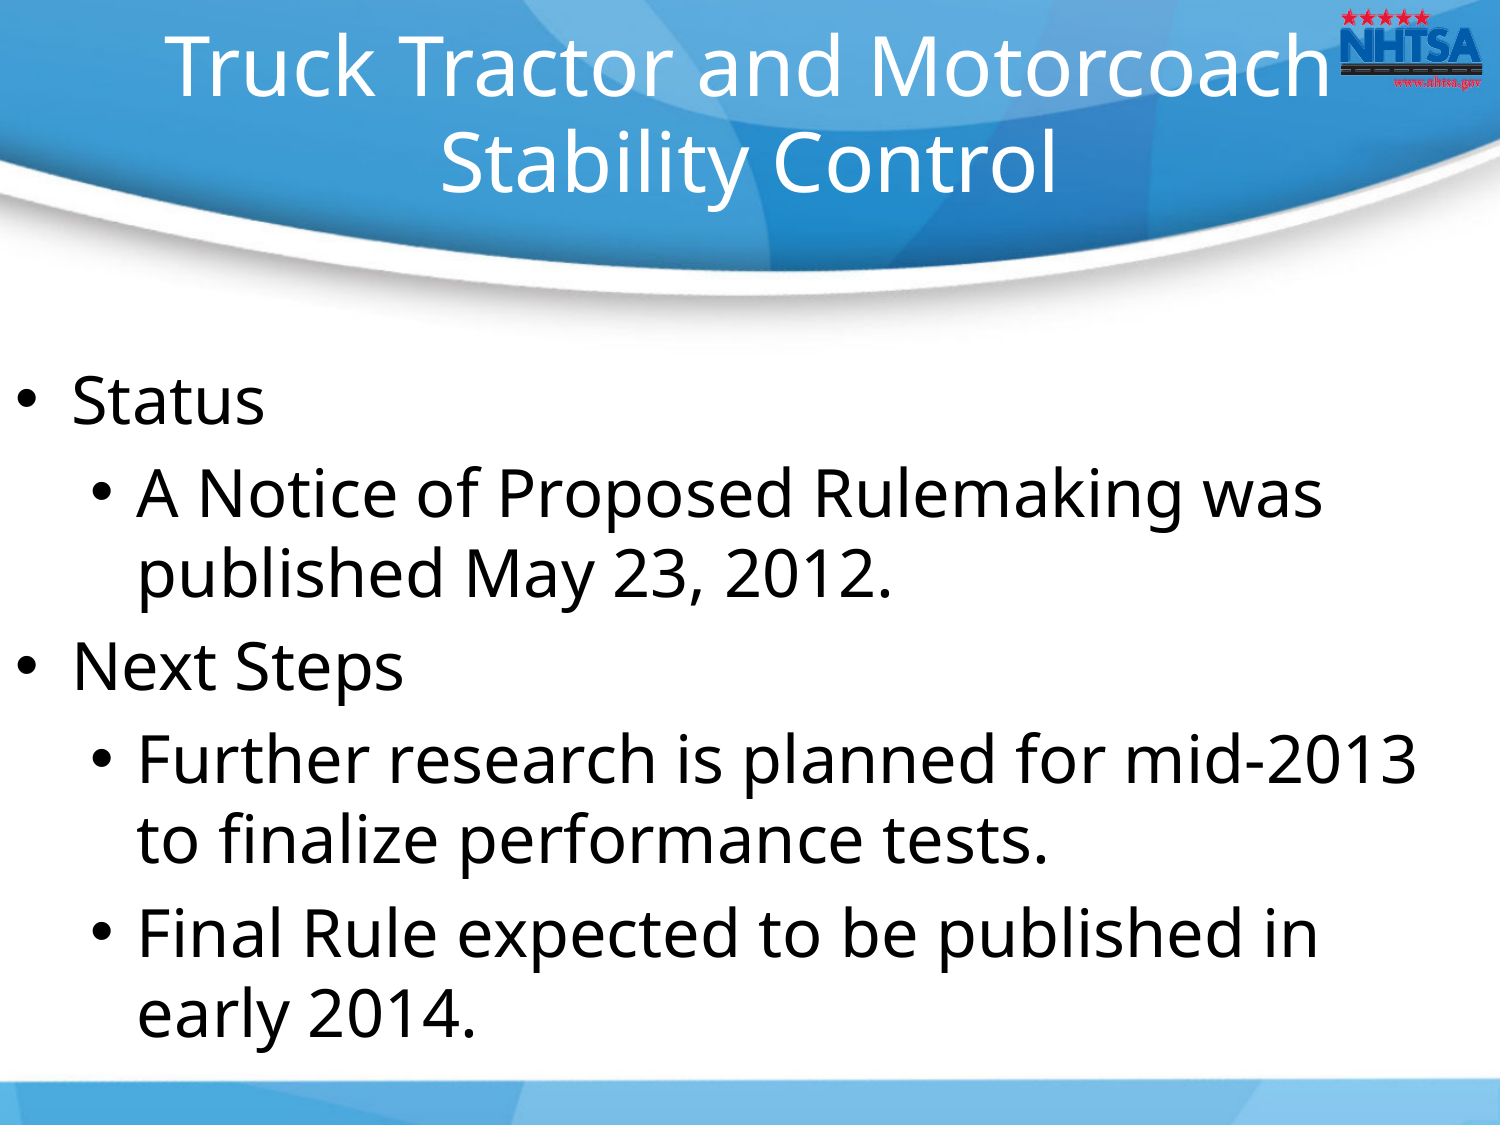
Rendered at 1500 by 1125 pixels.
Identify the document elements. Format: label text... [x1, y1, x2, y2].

list Status A Notice of Proposed Rulemaking was published May 23, 2012. Next Steps Further research is planned for mid-2013 to finalize performance tests. Final Rule expected to be published in early 2014. [0, 349, 1500, 1005]
picture [0, 0, 1500, 349]
picture [0, 1005, 1500, 1125]
title Truck Tractor and Motorcoach Stability Control [75, 19, 1425, 207]
